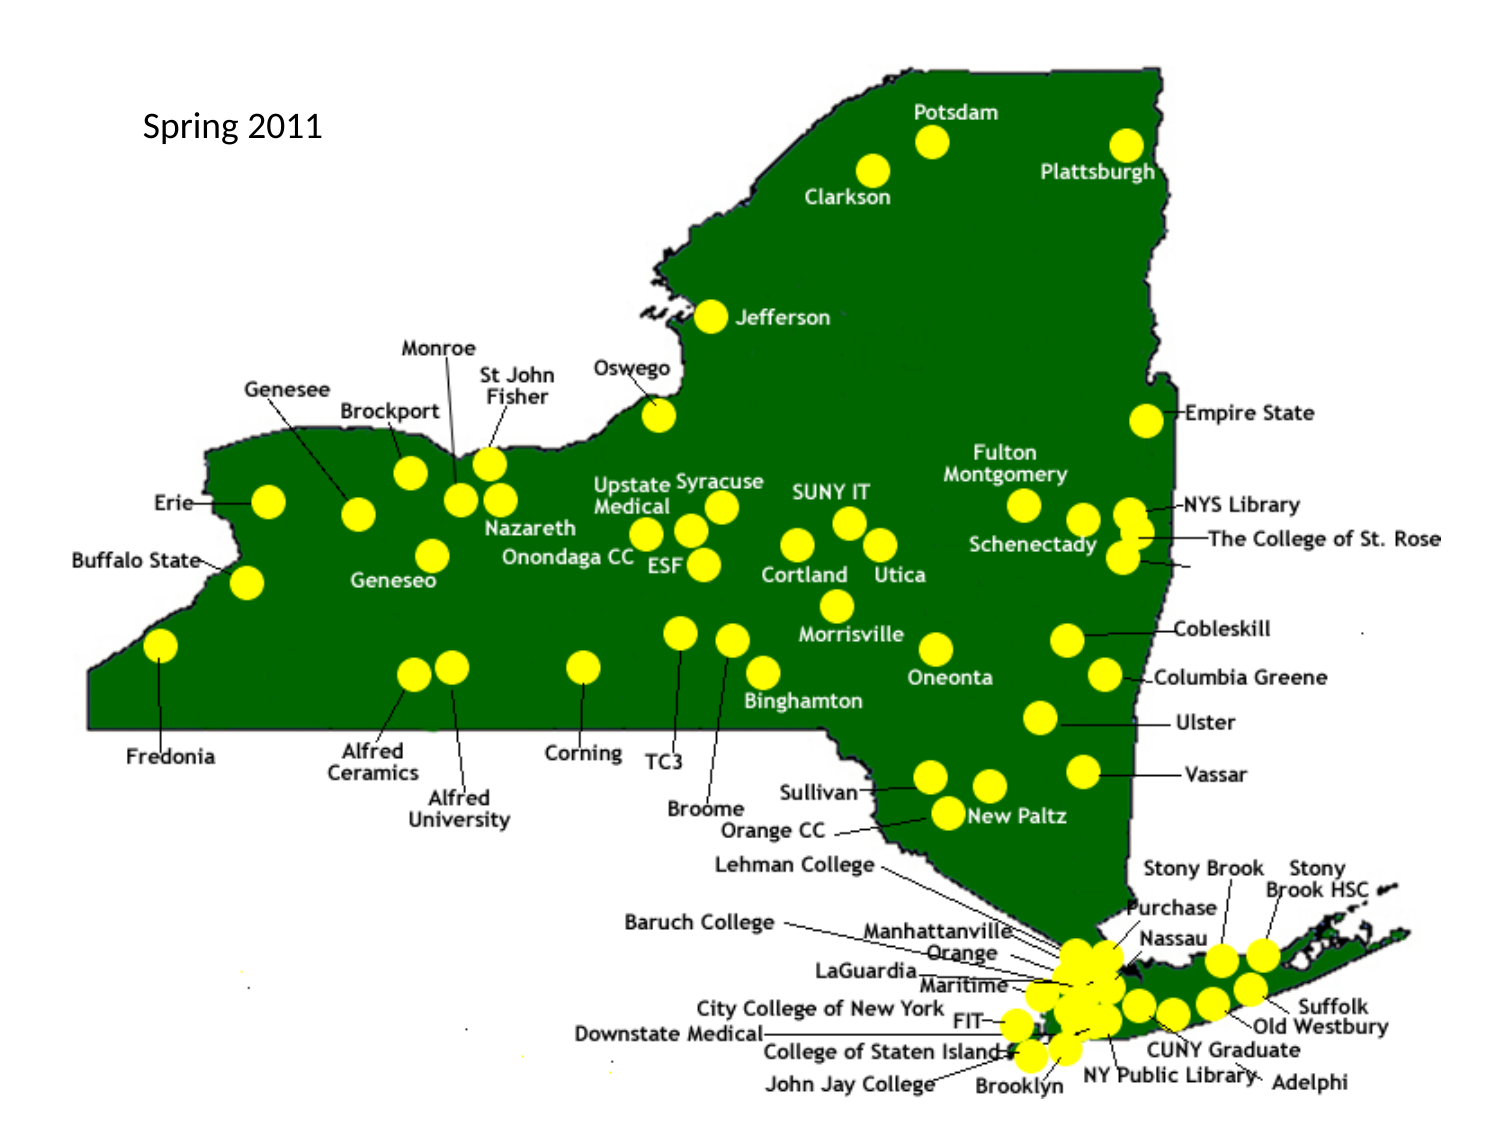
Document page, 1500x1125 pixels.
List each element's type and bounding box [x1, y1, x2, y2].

picture [72, 21, 1441, 1099]
